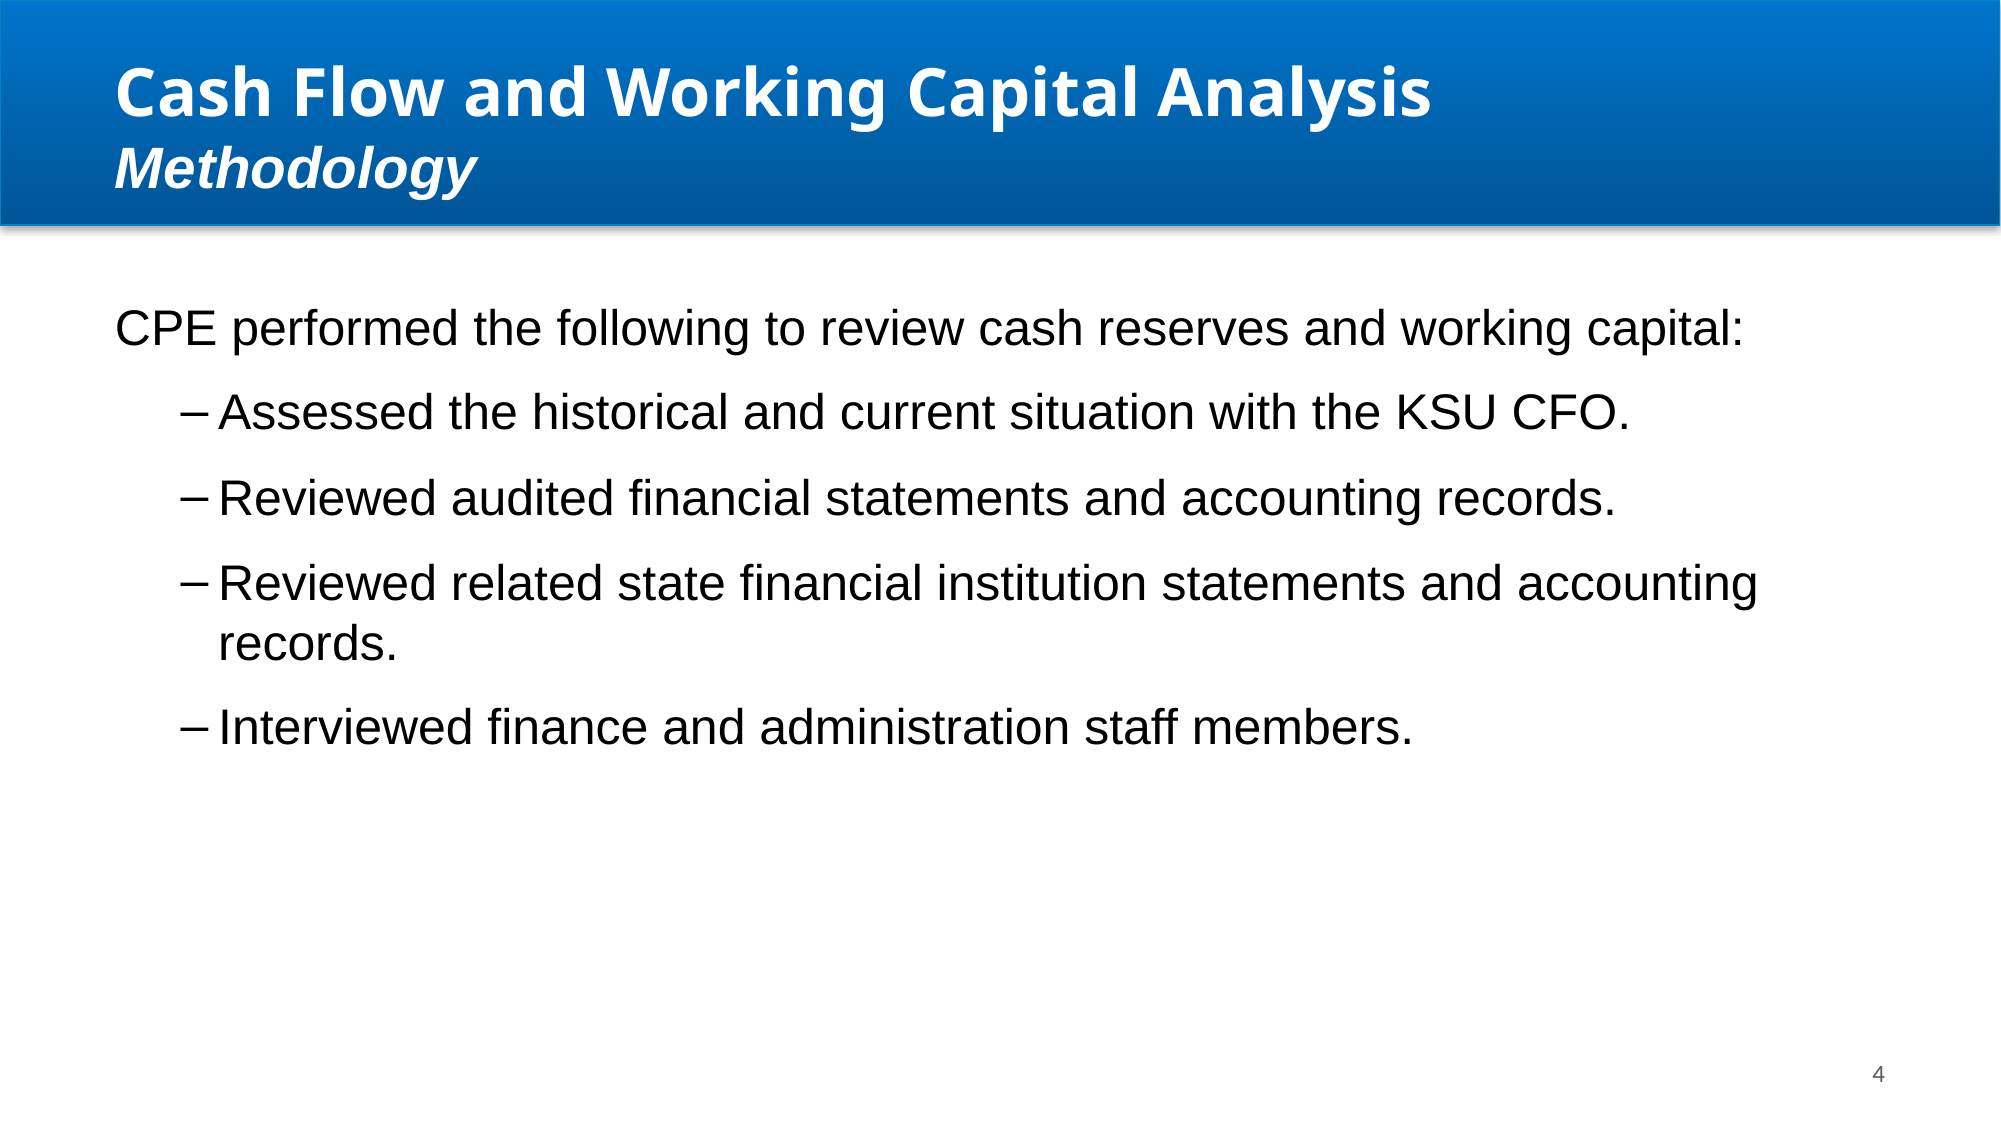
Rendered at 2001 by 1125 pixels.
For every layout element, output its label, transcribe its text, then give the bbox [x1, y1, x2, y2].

list CPE performed the following to review cash reserves and working capital: Assessed the historical and current situation with the KSU CFO. Reviewed audited financial statements and accounting records. Reviewed related state financial institution statements and accounting records. Interviewed finance and administration staff members. [99, 287, 1900, 1063]
slide_number 4 [1816, 1063, 1900, 1103]
title Cash Flow and Working Capital Analysis Methodology [99, 24, 1900, 225]
